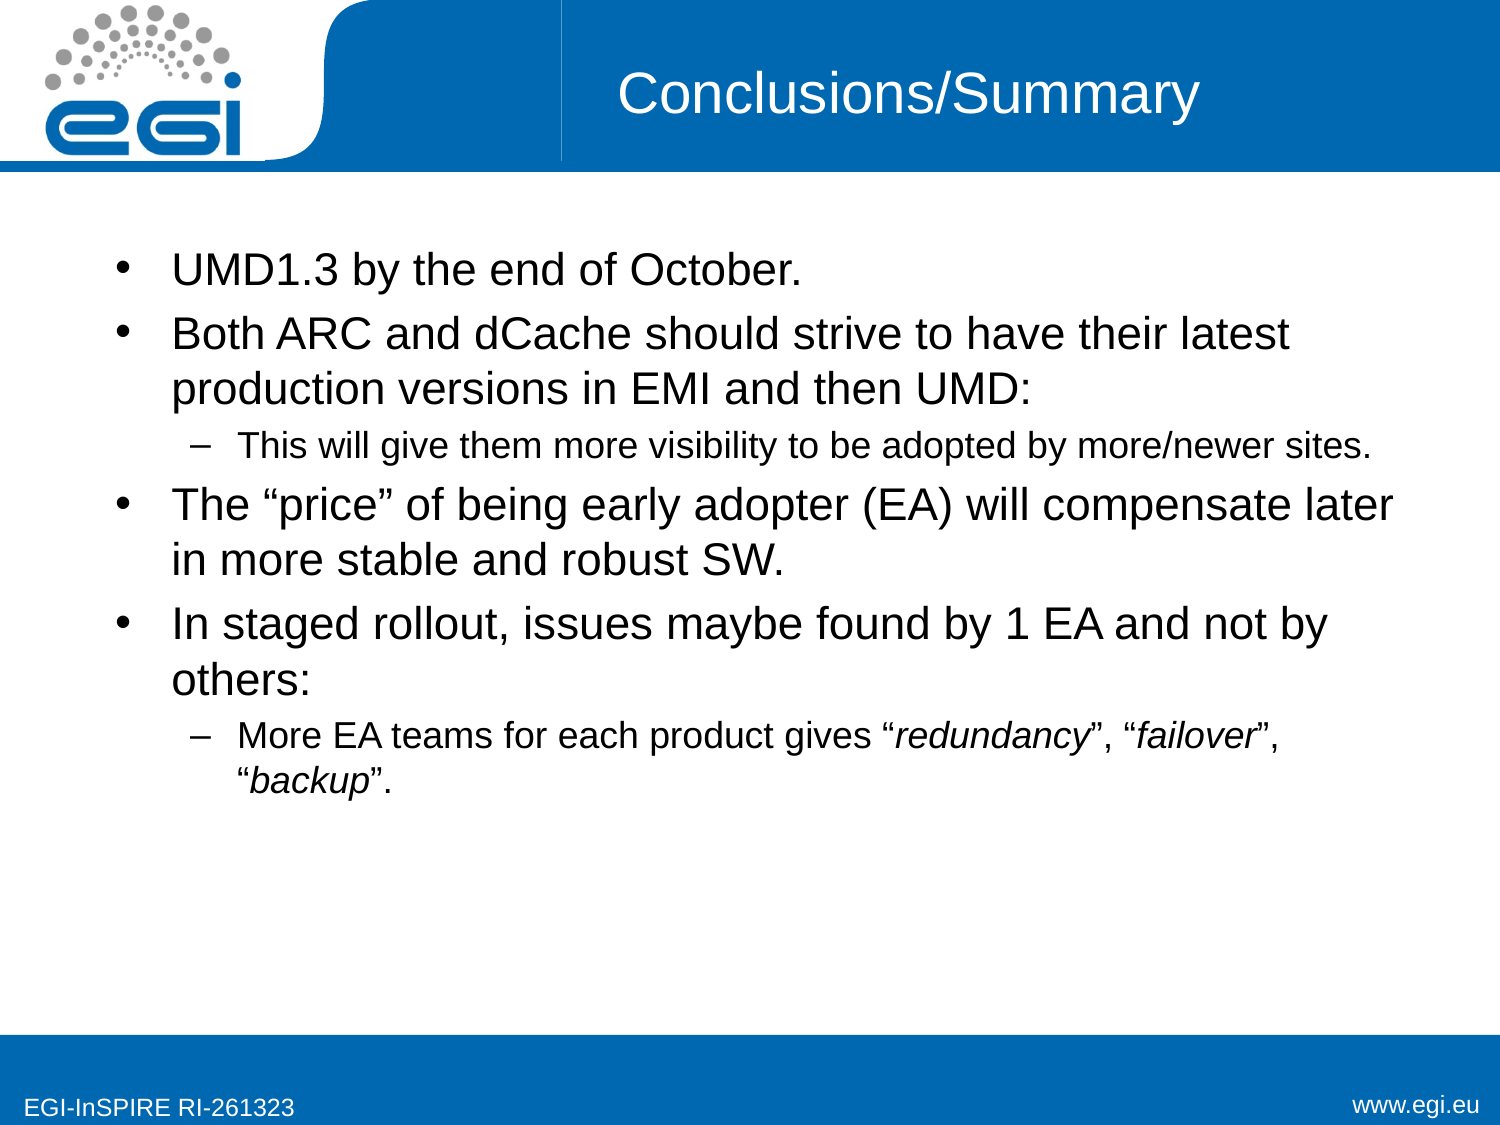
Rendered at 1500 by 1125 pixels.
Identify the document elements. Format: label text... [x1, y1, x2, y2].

title Conclusions/Summary [348, 18, 1471, 162]
list UMD1.3 by the end of October. Both ARC and dCache should strive to have their latest production versions in EMI and then UMD: This will give them more visibility to be adopted by more/newer sites. The “price” of being early adopter (EA) will compensate later in more stable and robust SW. In staged rollout, issues maybe found by 1 EA and not by others: More EA teams for each product gives “redundancy”, “failover”, “backup”. [100, 231, 1426, 975]
picture [0, 0, 265, 161]
